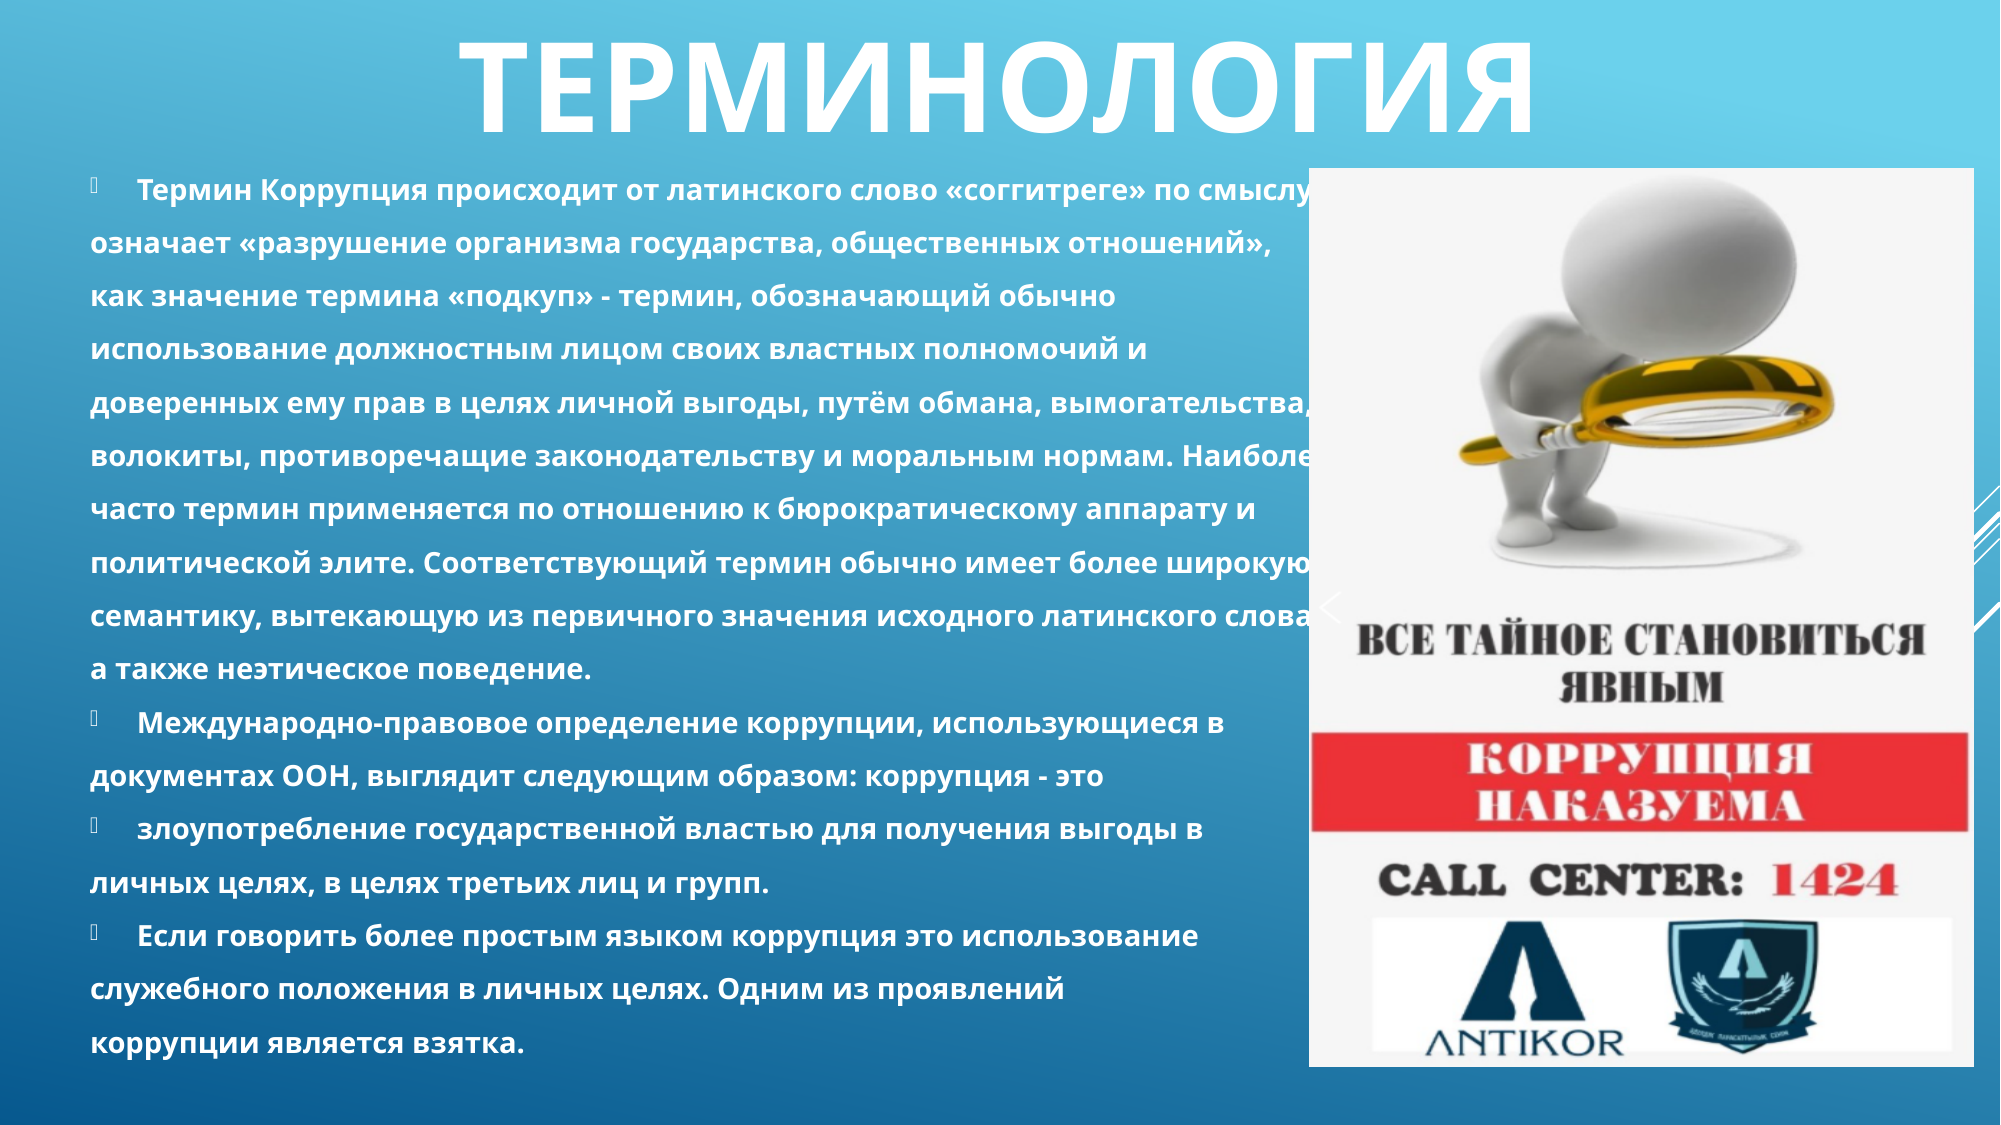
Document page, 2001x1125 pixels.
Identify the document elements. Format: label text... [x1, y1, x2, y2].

title Терминология [0, 15, 2000, 150]
list Термин Коррупция происходит от латинского слово «соггитреге» по смыслу означает «разрушение организма государства, общественных отношений», как значение термина «подкуп» - термин, обозначающий обычно использование должностным лицом своих властных полномочий и доверенных ему прав в целях личной выгоды, путём обмана, вымогательства, волокиты, противоречащие законодательству и моральным нормам. Наиболее часто термин применяется по отношению к бюрократическому аппарату и политической элите. Соответствующий термин обычно имеет более широкую семантику, вытекающую из первичного значения исходного латинского слова, а также неэтическое поведение. Международно-правовое определение коррупции, использующиеся в документах ООН, выглядит следующим образом: коррупция - это злоупотребление государственной властью для получения выгоды в личных целях, в целях третьих лиц и групп. Если говорить более простым языком коррупция это использование служебного положения в личных целях. Одним из проявлений коррупции является взятка. [75, 204, 1309, 1067]
picture [1309, 168, 1974, 1067]
